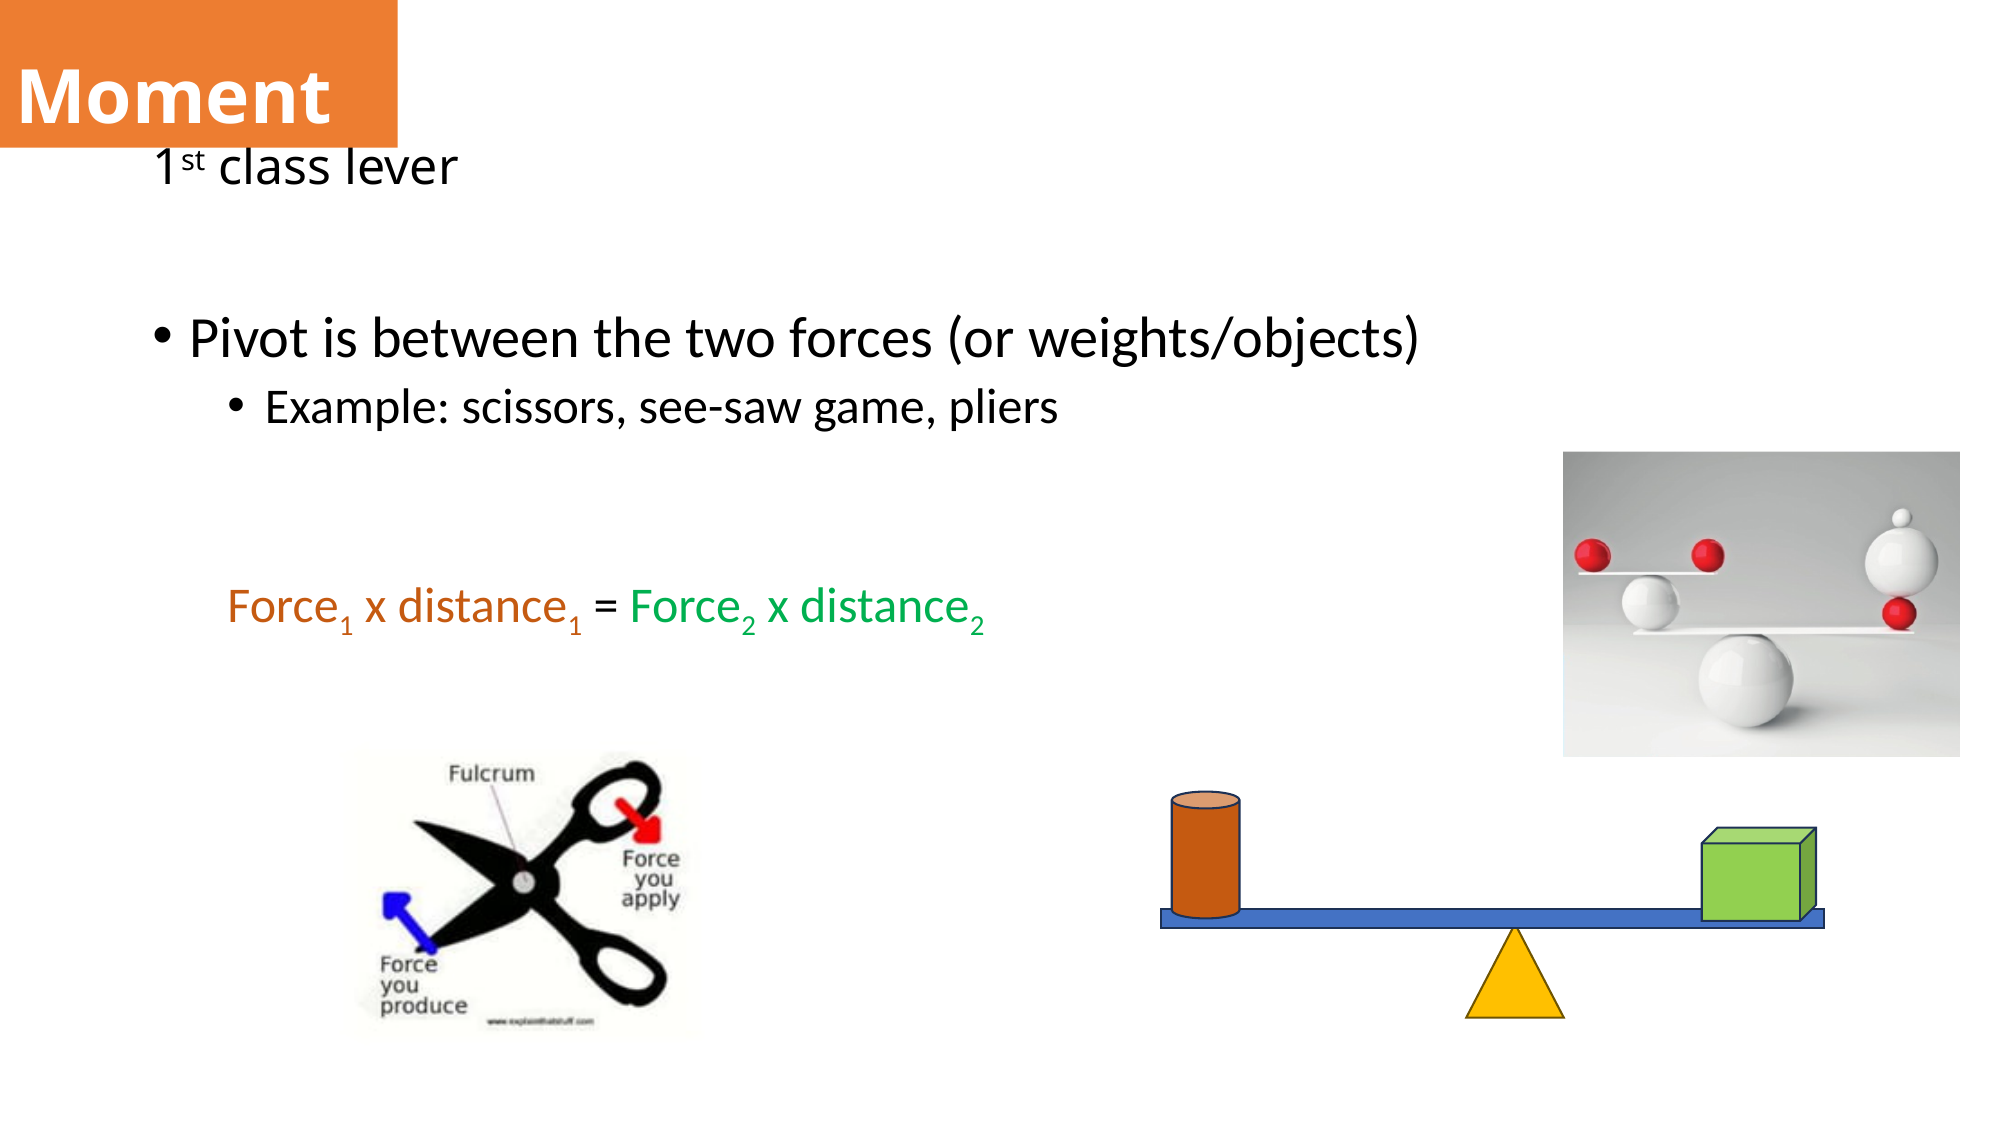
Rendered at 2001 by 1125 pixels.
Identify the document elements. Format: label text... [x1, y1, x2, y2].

text_box [1464, 929, 1566, 1019]
list Pivot is between the two forces (or weights/objects) Example: scissors, see-saw game, pliers Force1 x distance1 = Force2 x distance2 [137, 299, 1863, 1014]
text_box [1700, 826, 1818, 922]
text_box [1170, 790, 1241, 920]
picture [1563, 451, 1960, 758]
text_box [1160, 908, 1825, 929]
picture [225, 656, 802, 1089]
text_box Moment [0, 0, 398, 148]
title 1st class lever [137, 59, 1863, 278]
